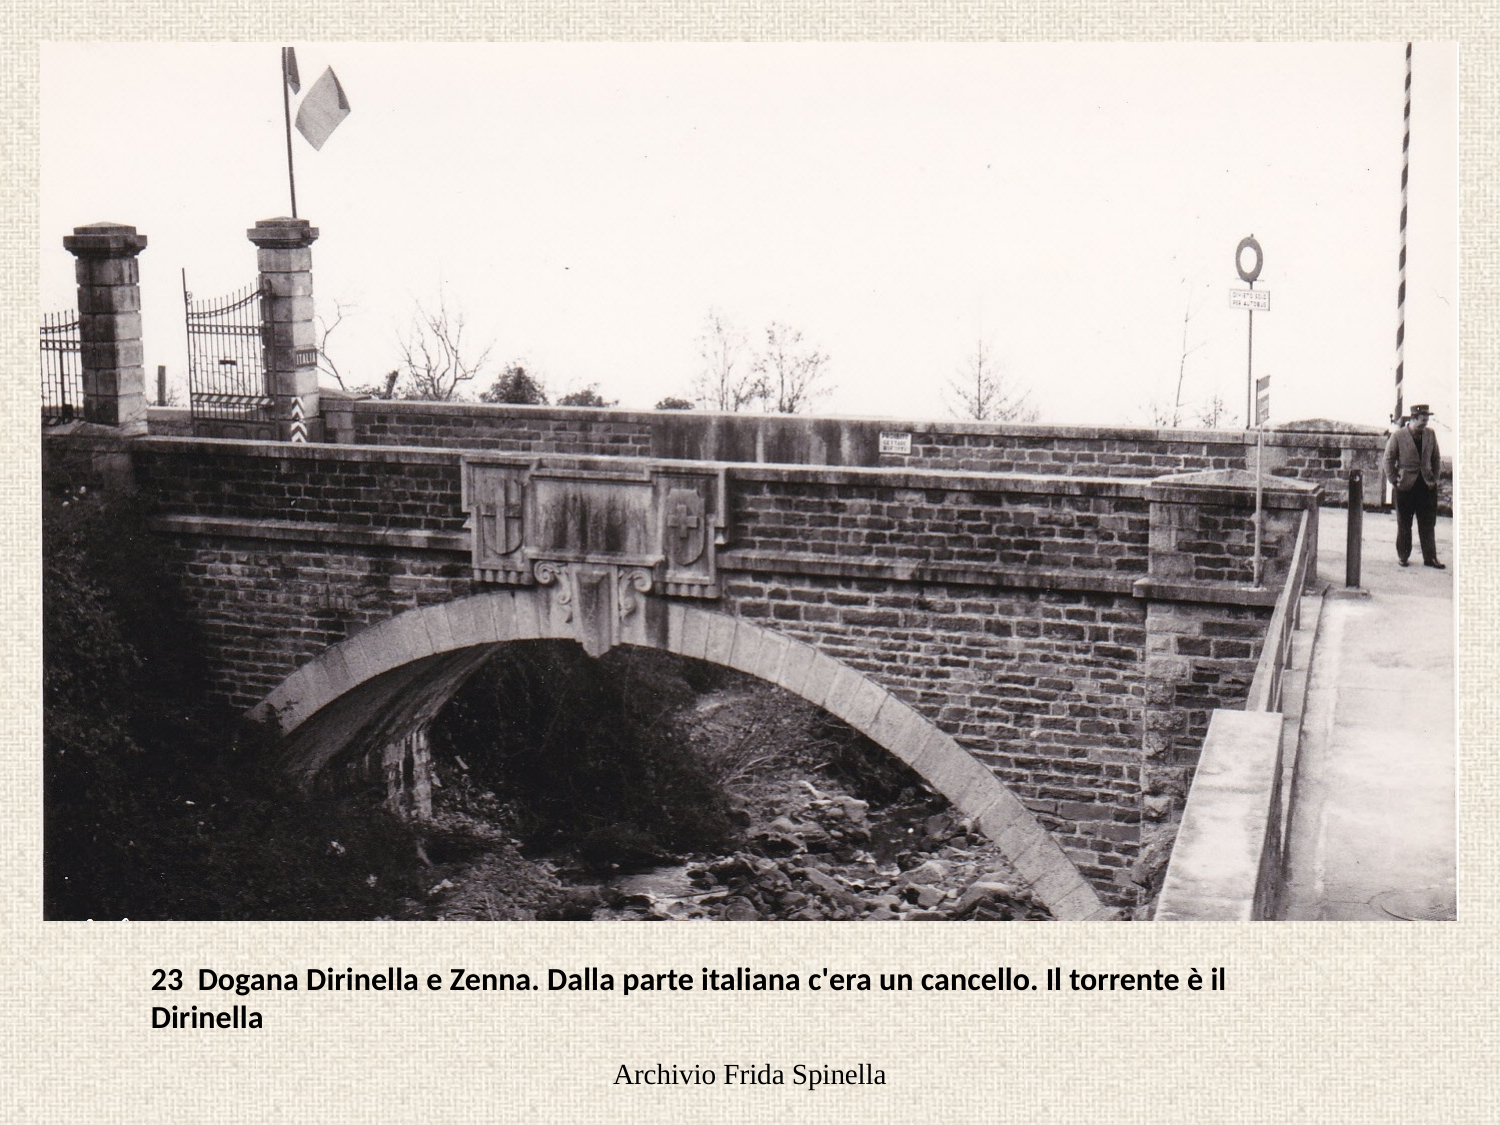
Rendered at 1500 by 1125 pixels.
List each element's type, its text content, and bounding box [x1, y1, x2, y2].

picture [40, 42, 1459, 921]
title 23 Dogana Dirinella e Zenna. Dalla parte italiana c'era un cancello. Il torrente è il Dirinella [135, 949, 1365, 1043]
footer Archivio Frida Spinella [512, 1042, 988, 1103]
